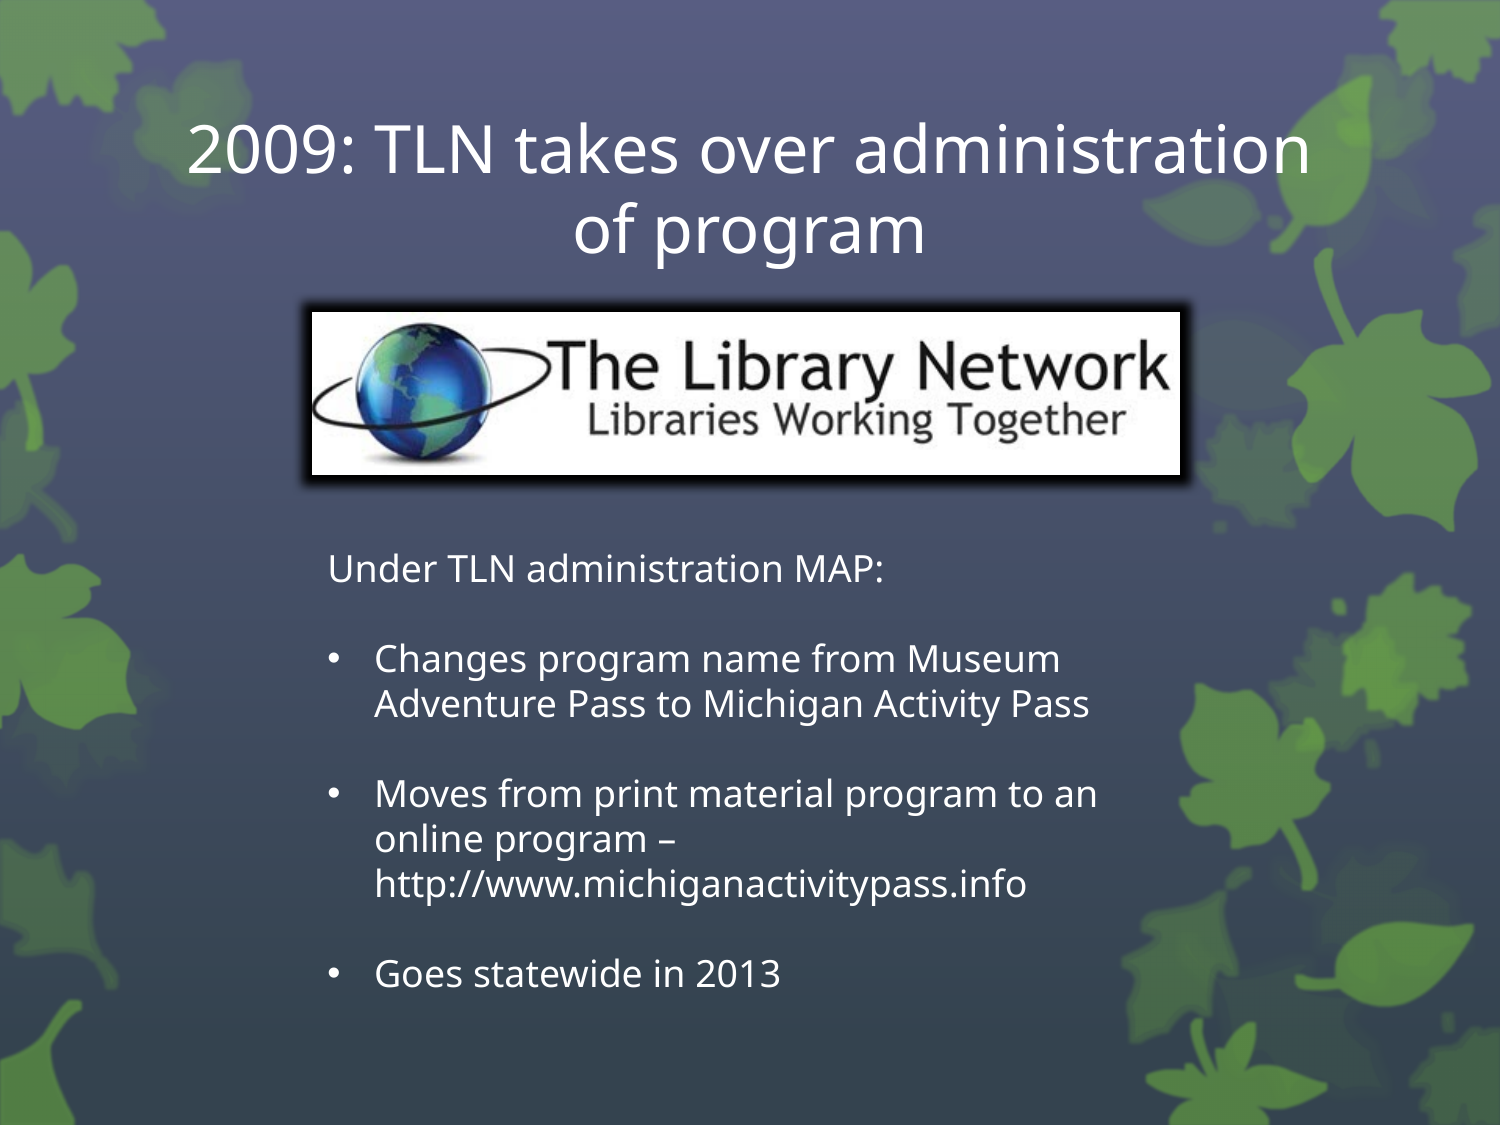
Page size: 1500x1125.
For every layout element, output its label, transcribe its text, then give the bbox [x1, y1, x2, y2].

text_box Under TLN administration MAP: Changes program name from Museum Adventure Pass to Michigan Activity Pass Moves from print material program to an online program – http://www.michiganactivitypass.info Goes statewide in 2013 [312, 537, 1163, 1003]
title 2009: TLN takes over administration of program [165, 110, 1335, 263]
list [311, 311, 1181, 476]
